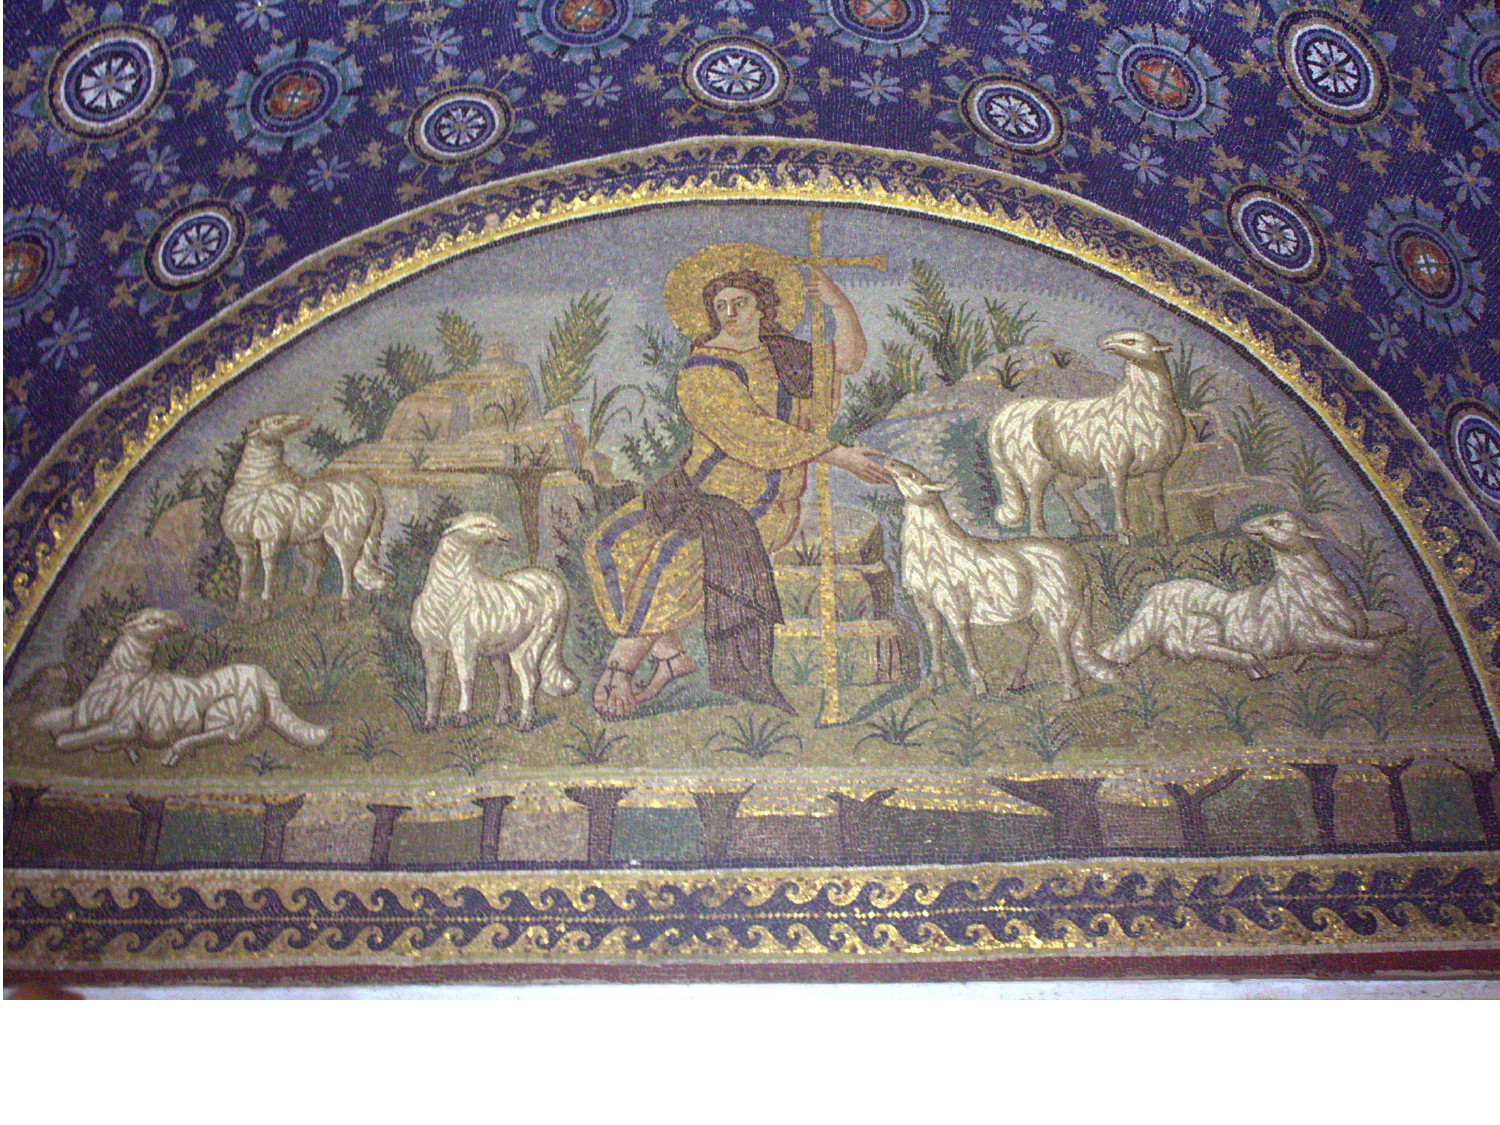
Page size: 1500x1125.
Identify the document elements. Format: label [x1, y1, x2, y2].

list [2, 0, 1500, 1000]
